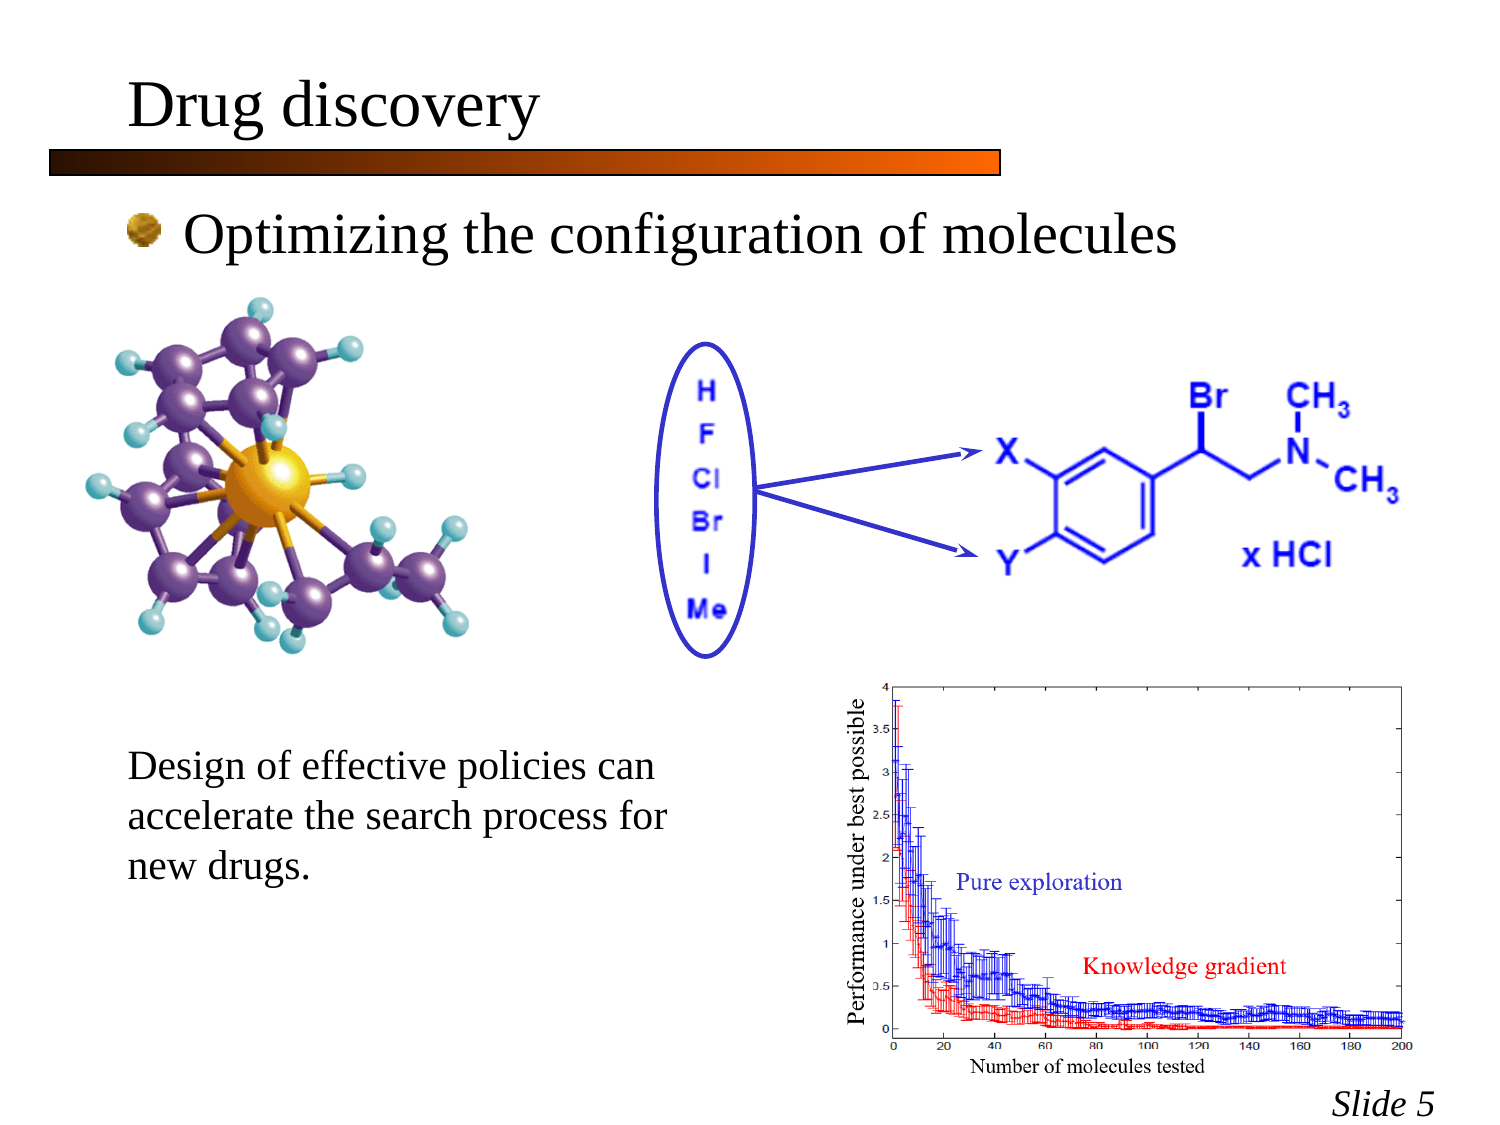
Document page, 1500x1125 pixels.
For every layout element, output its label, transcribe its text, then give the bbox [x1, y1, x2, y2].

title Drug discovery [112, 50, 1388, 150]
text_box Slide 5 [1227, 1071, 1500, 1125]
picture [826, 673, 1430, 1085]
picture [74, 287, 524, 688]
picture [663, 370, 747, 634]
text_box [685, 643, 726, 657]
list Optimizing the configuration of molecules [112, 187, 1500, 1000]
text_box [678, 343, 733, 369]
picture [898, 339, 1465, 636]
picture [127, 213, 161, 247]
text_box Design of effective policies can accelerate the search process for new drugs. [112, 730, 694, 896]
